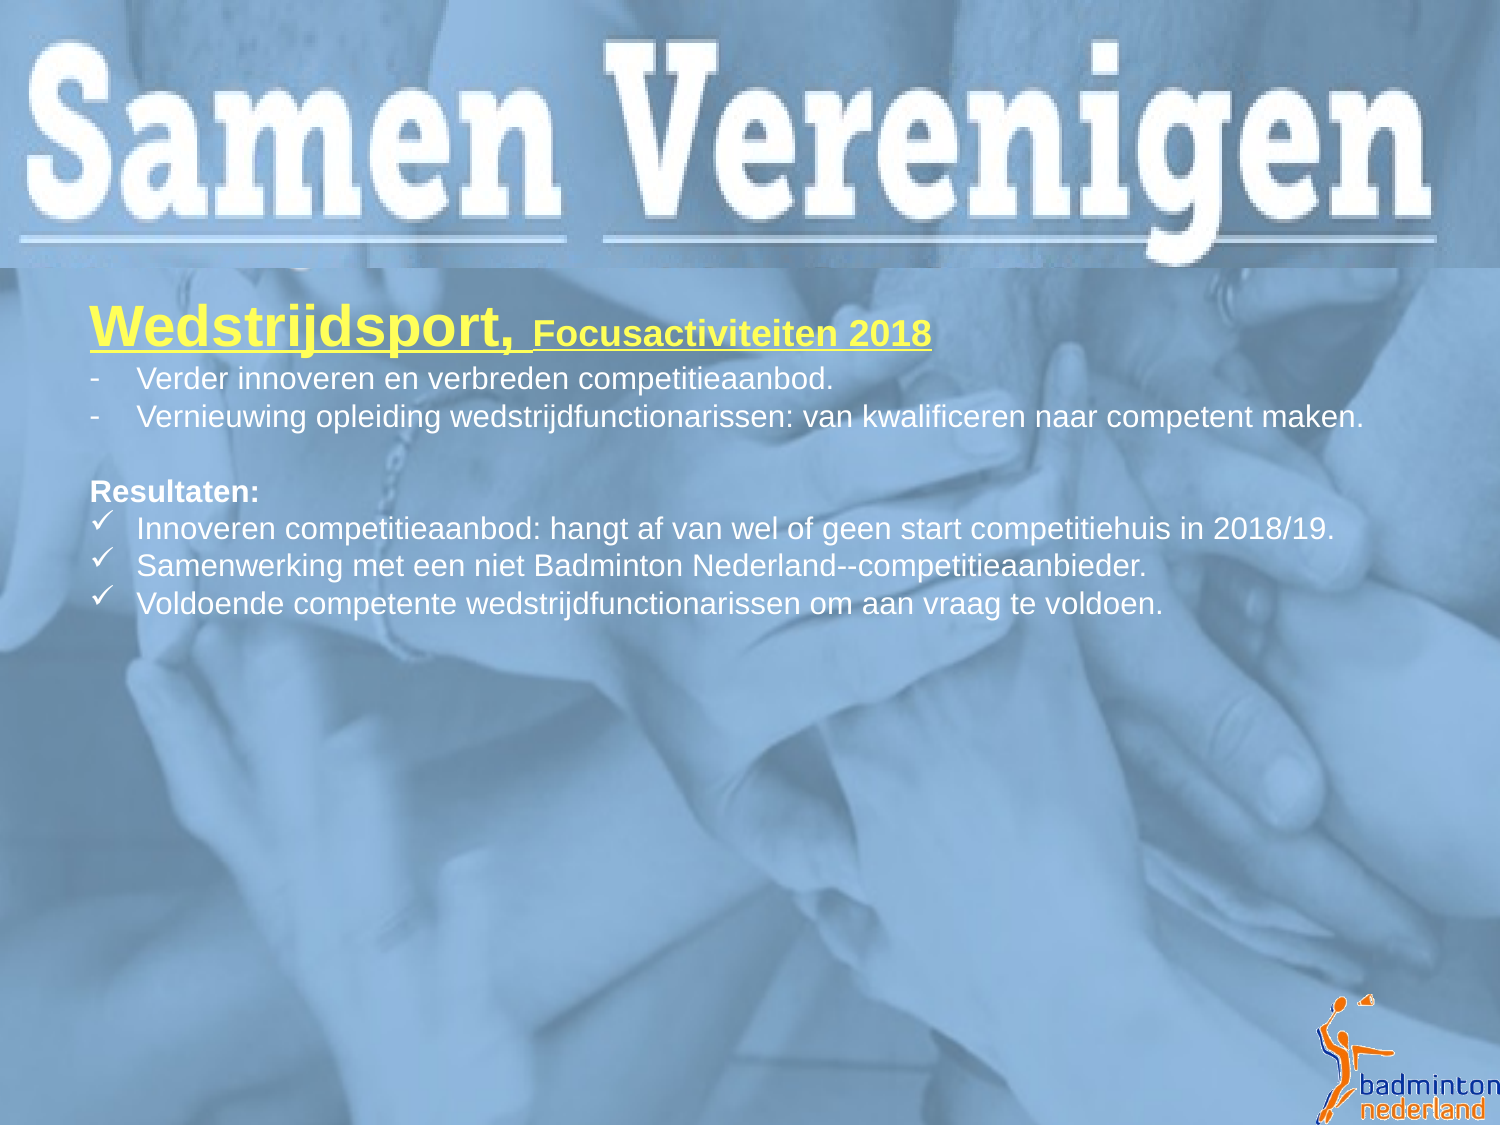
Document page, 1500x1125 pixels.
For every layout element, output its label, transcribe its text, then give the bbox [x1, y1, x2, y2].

text_box Wedstrijdsport, Focusactiviteiten 2018 Verder innoveren en verbreden competitieaanbod. Vernieuwing opleiding wedstrijdfunctionarissen: van kwalificeren naar competent maken. Resultaten: Innoveren competitieaanbod: hangt af van wel of geen start competitiehuis in 2018/19. Samenwerking met een niet Badminton Nederland--competitieaanbieder. Voldoende competente wedstrijdfunctionarissen om aan vraag te voldoen. [74, 267, 1424, 748]
picture [0, 0, 1500, 1125]
